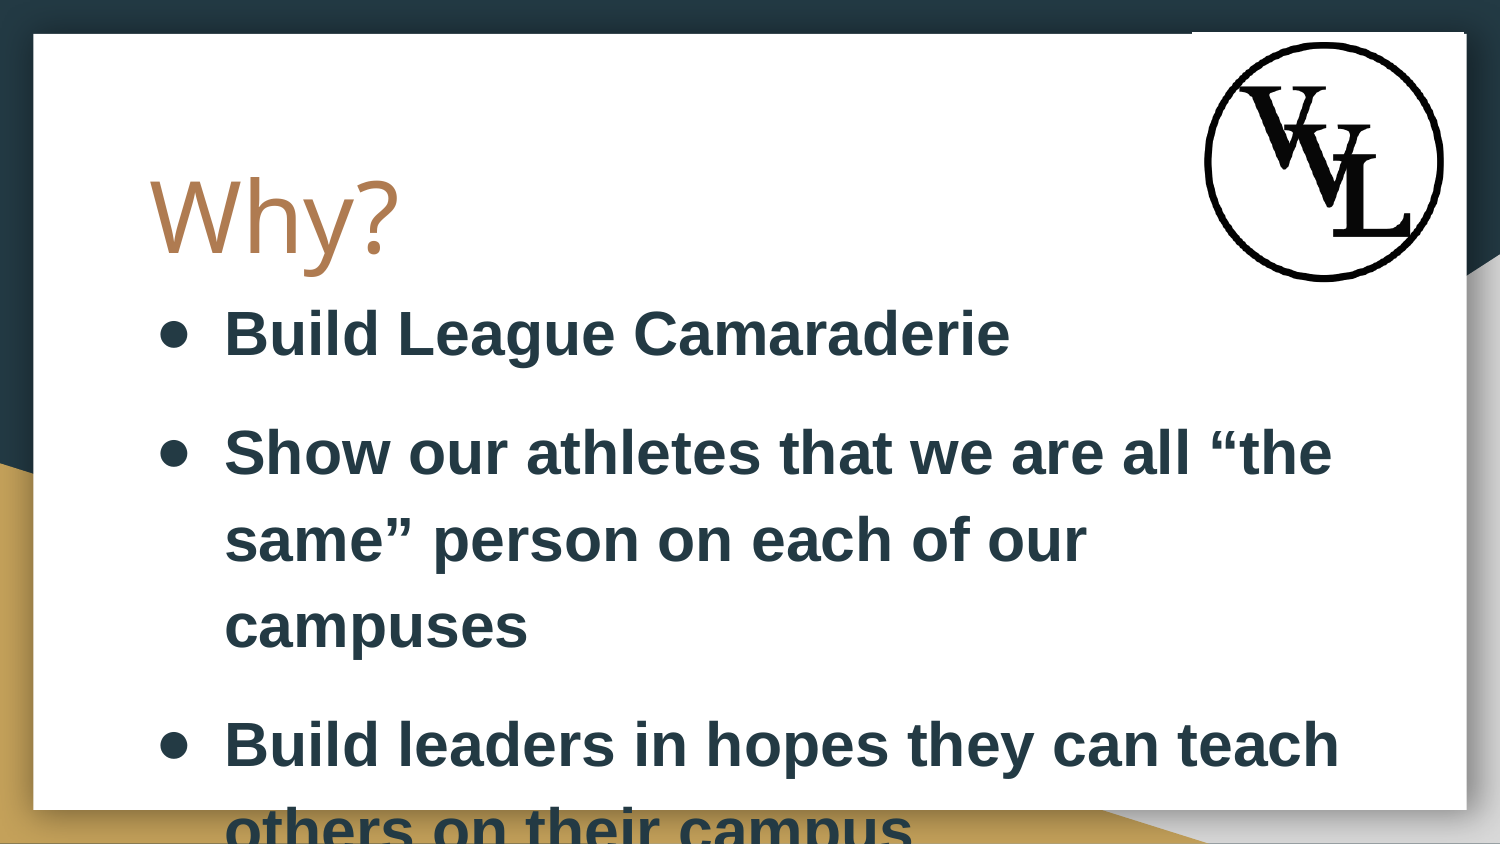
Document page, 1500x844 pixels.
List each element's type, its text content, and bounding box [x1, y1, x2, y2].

title Why? [134, 138, 1186, 266]
picture [1191, 32, 1464, 296]
list Build League Camaraderie Show our athletes that we are all “the same” person on each of our campuses Build leaders in hopes they can teach others on their campus [134, 266, 1366, 796]
